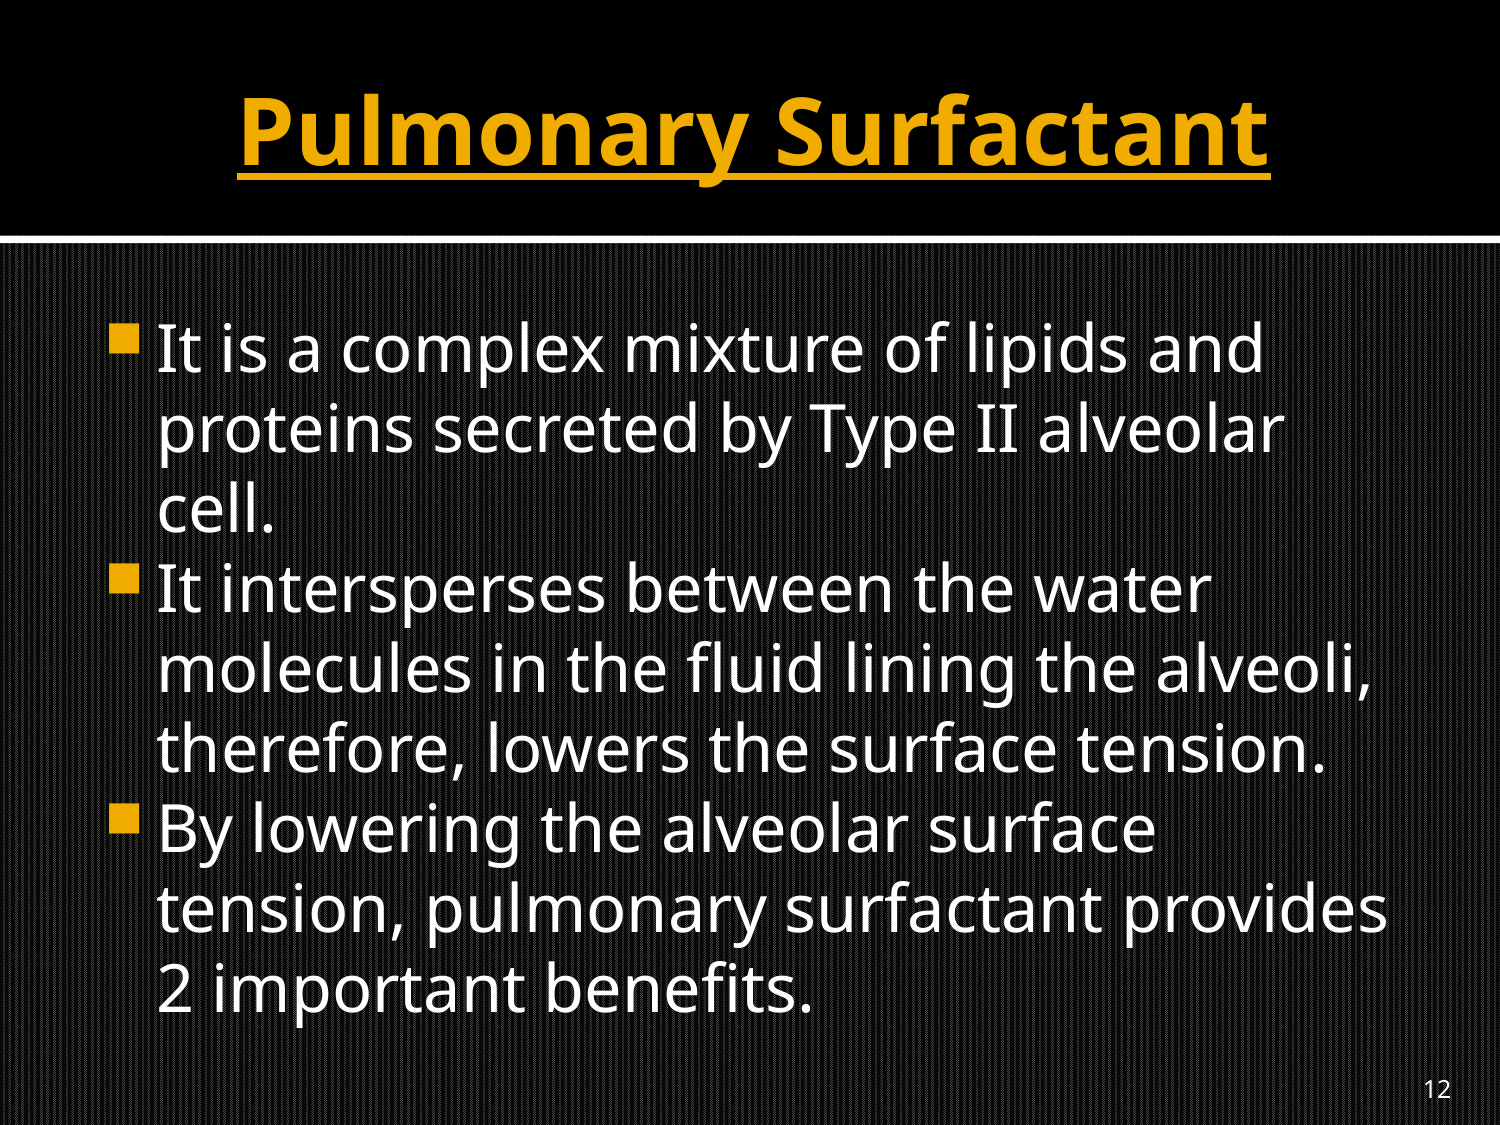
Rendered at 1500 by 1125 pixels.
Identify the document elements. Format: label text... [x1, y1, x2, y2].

title Pulmonary Surfactant [75, 25, 1425, 231]
slide_number 12 [1345, 1062, 1467, 1108]
list It is a complex mixture of lipids and proteins secreted by Type II alveolar cell. It intersperses between the water molecules in the fluid lining the alveoli, therefore, lowers the surface tension. By lowering the alveolar surface tension, pulmonary surfactant provides 2 important benefits. [75, 291, 1425, 1050]
